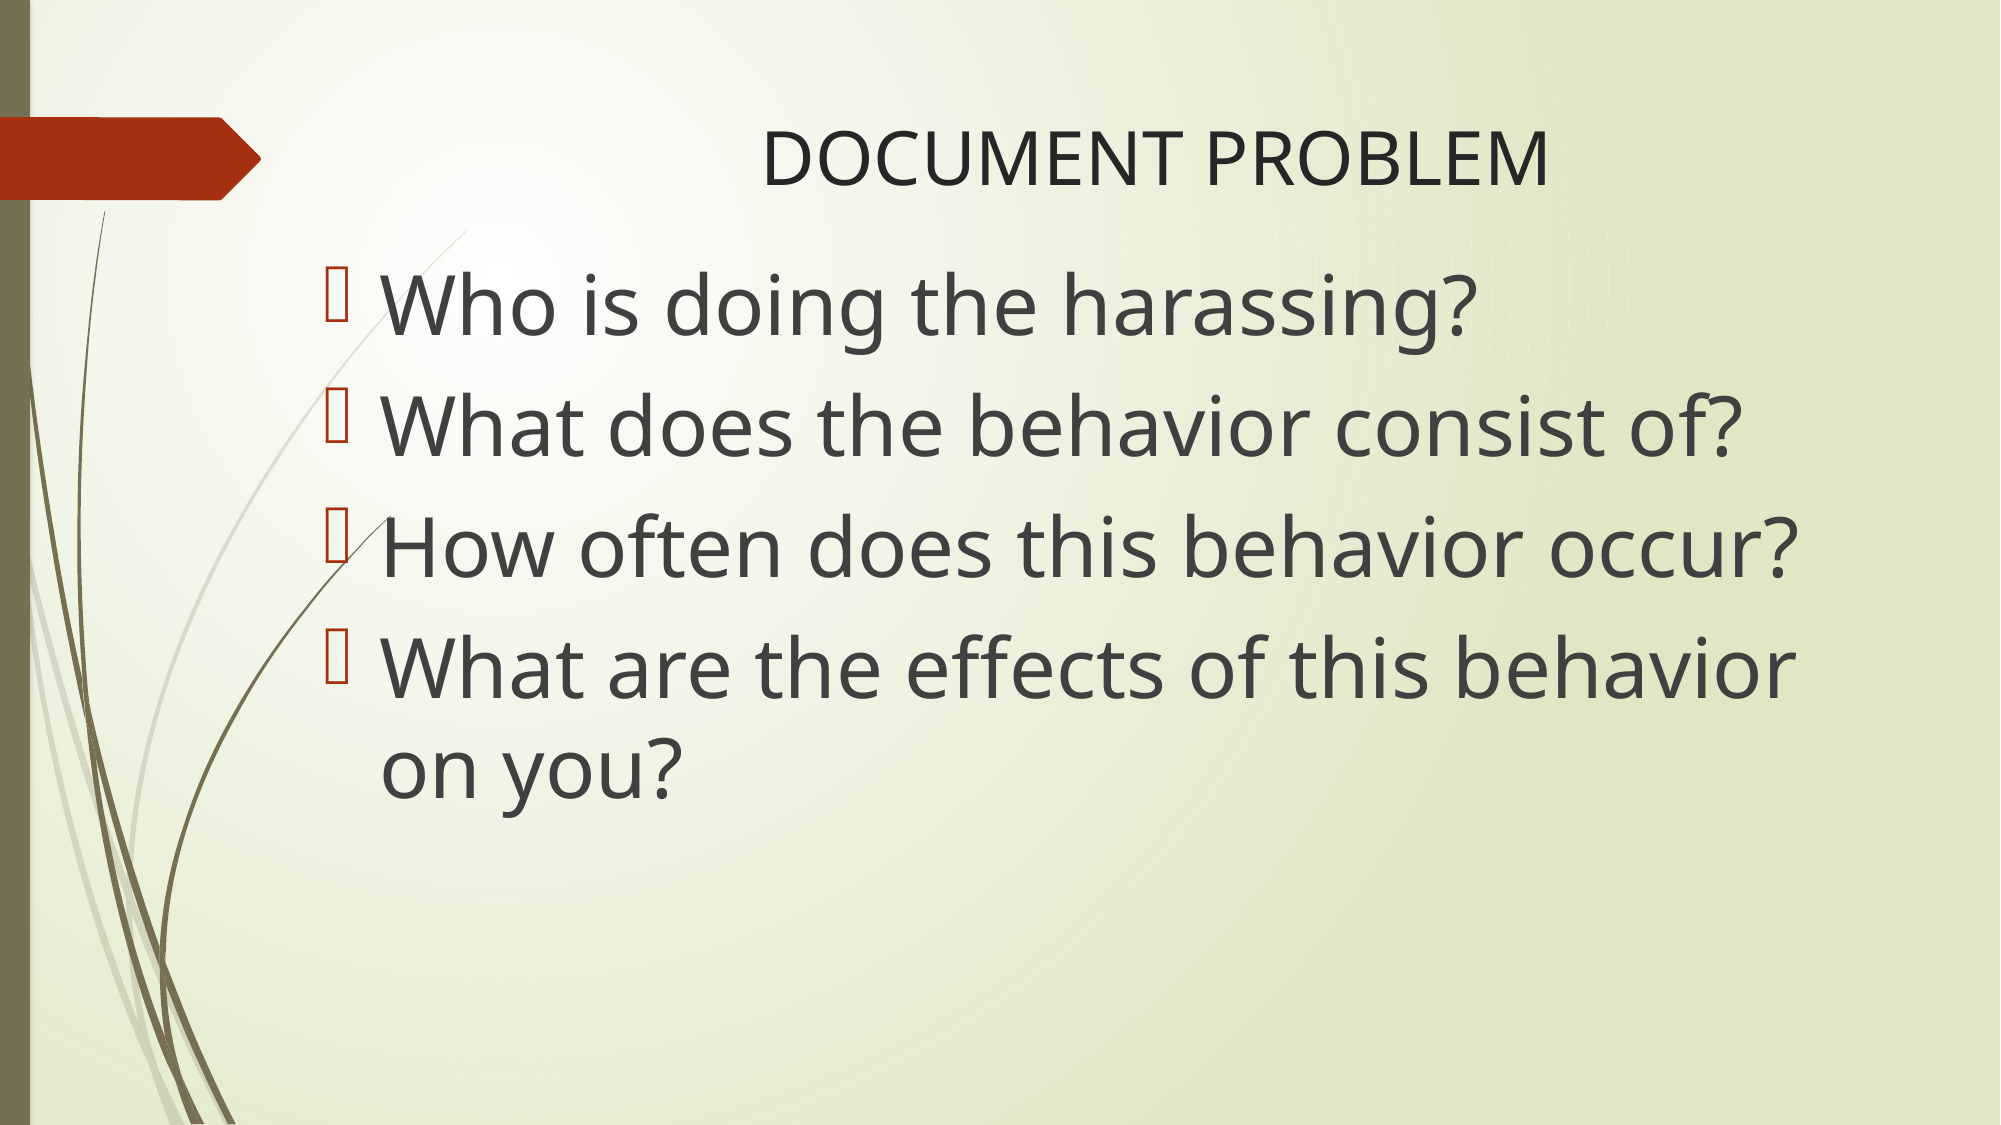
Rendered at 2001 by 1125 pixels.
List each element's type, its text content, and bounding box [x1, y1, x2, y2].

list Who is doing the harassing? What does the behavior consist of? How often does this behavior occur? What are the effects of this behavior on you? [308, 244, 1888, 982]
title DOCUMENT PROBLEM [425, 102, 1888, 244]
